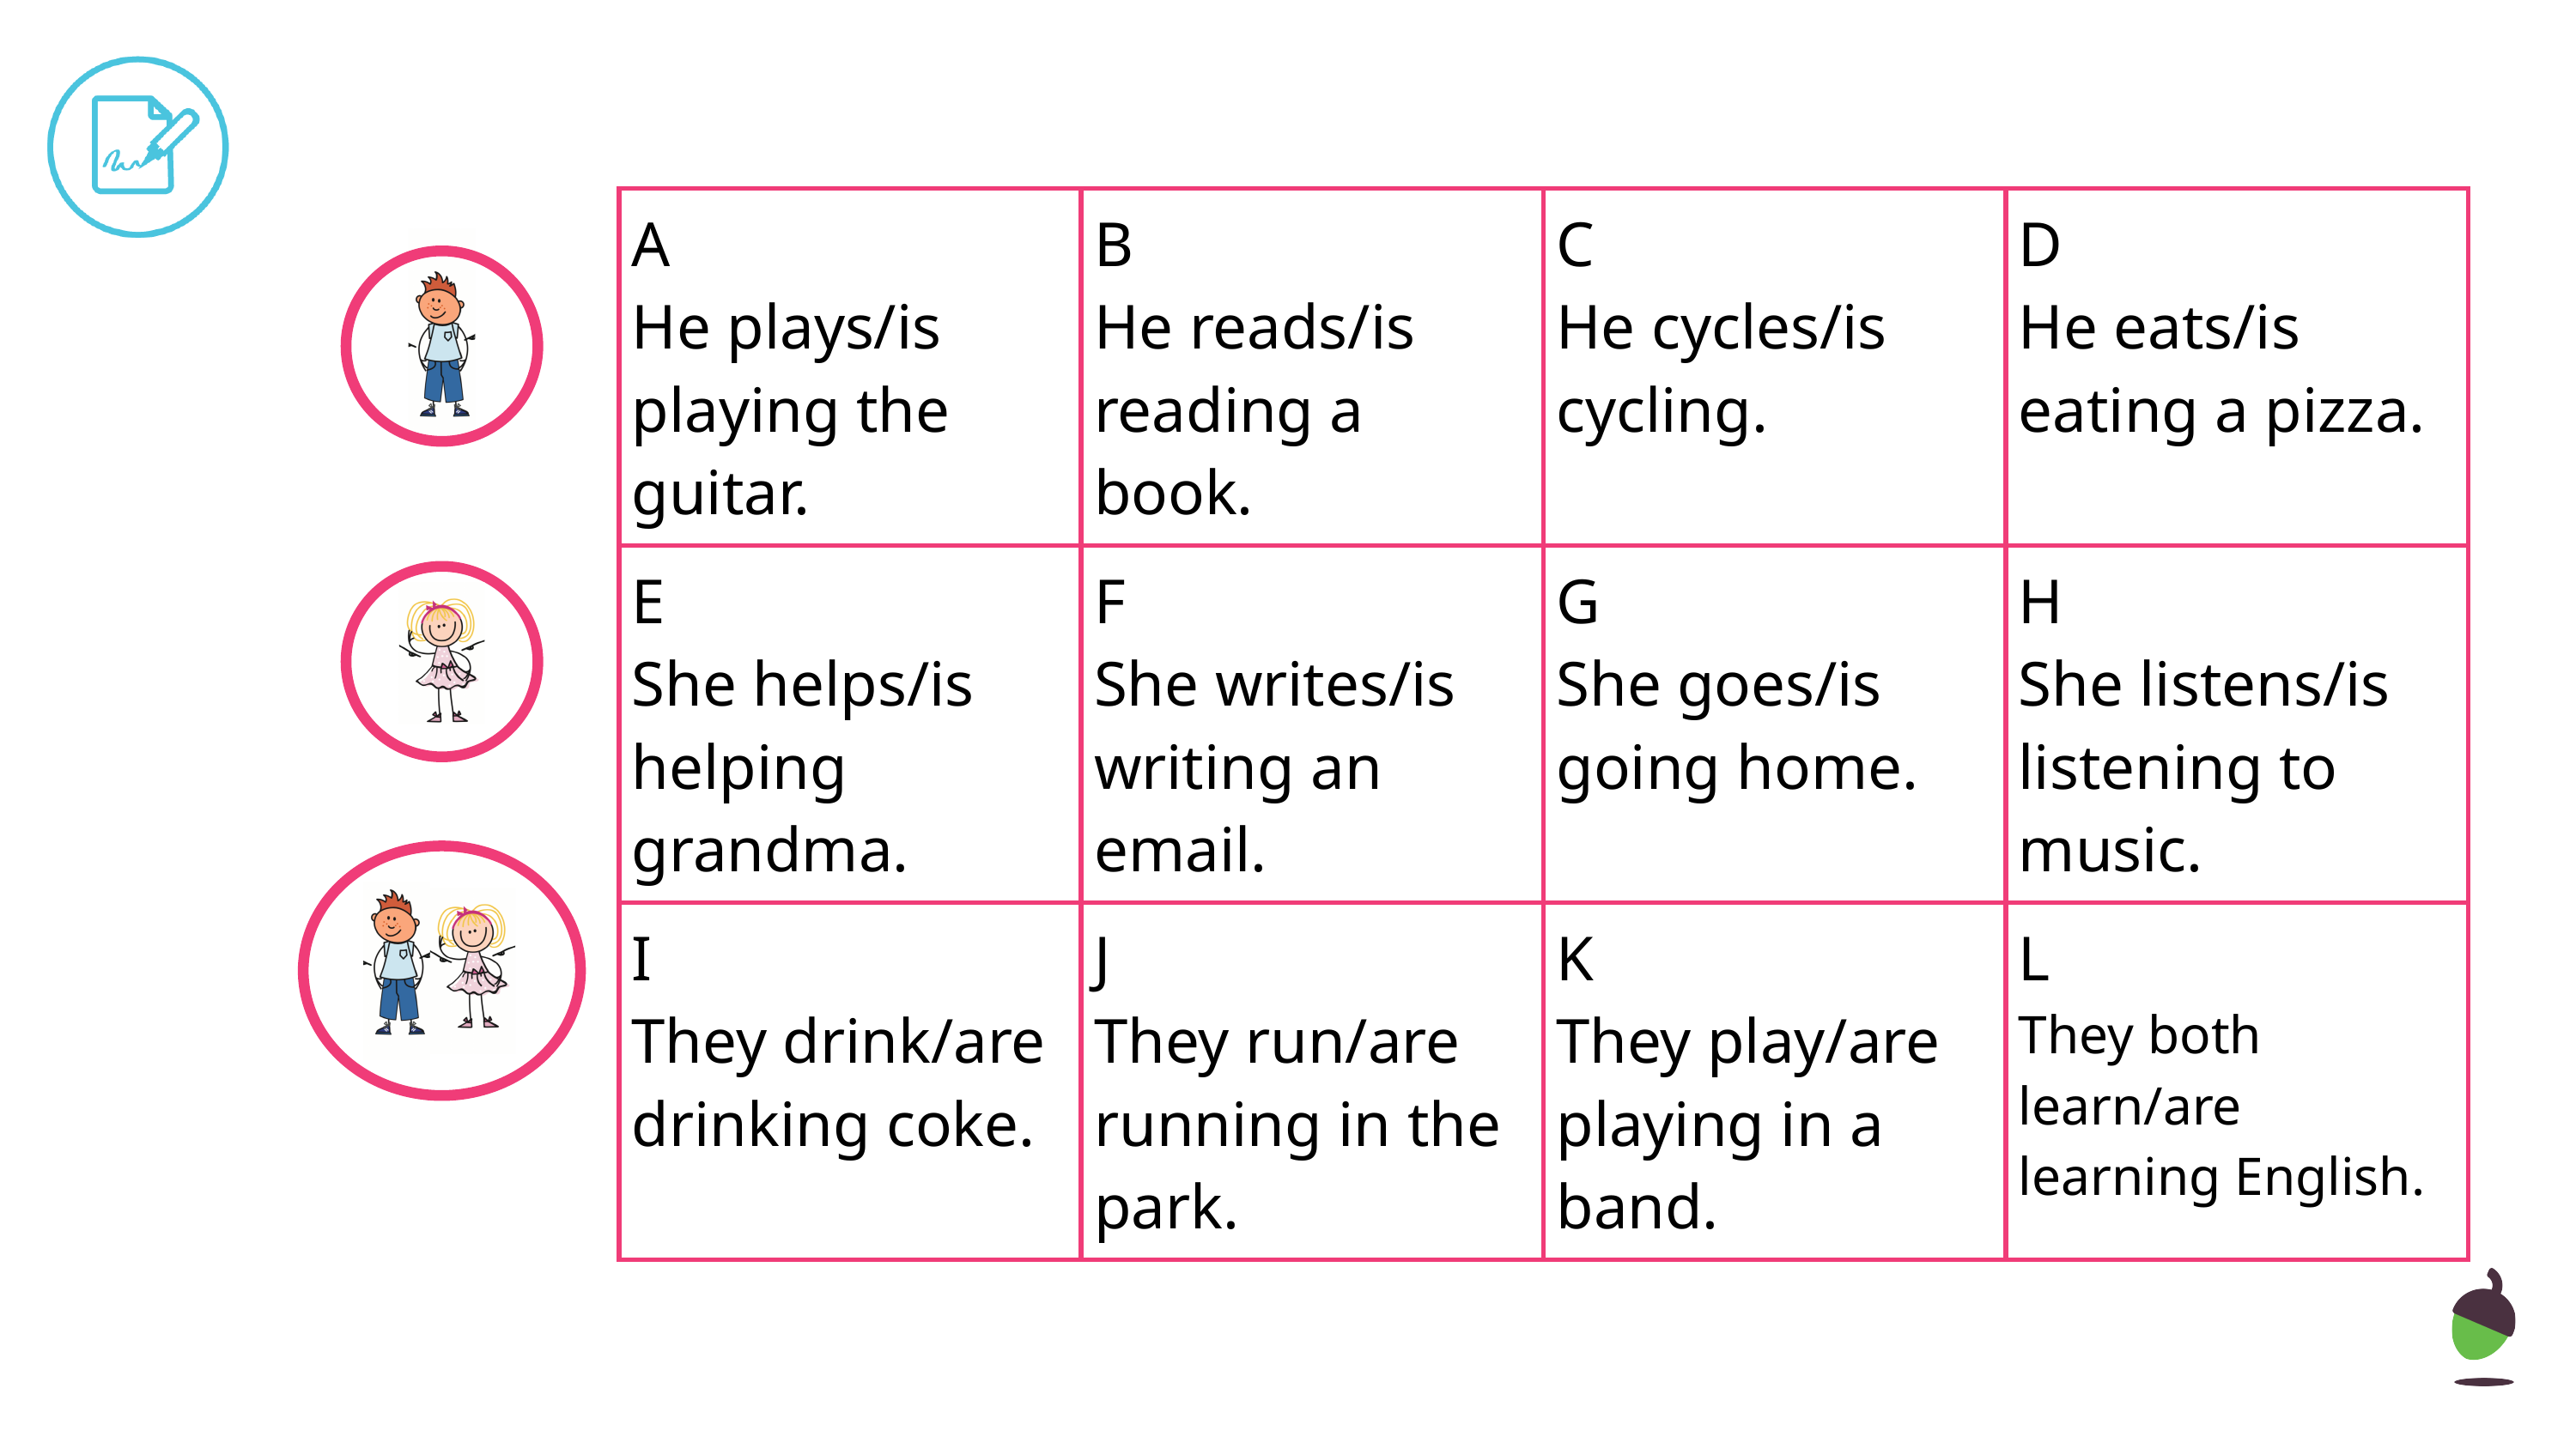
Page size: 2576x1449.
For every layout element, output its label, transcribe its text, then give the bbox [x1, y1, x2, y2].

text_box [345, 566, 538, 757]
picture [2451, 1268, 2516, 1386]
table_cell I They drink/are drinking coke. [622, 905, 1078, 1258]
table_cell E She helps/is helping grandma. [622, 548, 1078, 900]
text_box [345, 258, 404, 433]
table_header D He eats/is eating a pizza. [2008, 191, 2466, 543]
picture [398, 581, 485, 724]
table_cell F She writes/is writing an email. [1084, 548, 1541, 900]
text_box [303, 846, 581, 1096]
table_header A He plays/is playing the guitar. [622, 191, 1078, 543]
table_header C He cycles/is cycling. [1546, 191, 2003, 543]
table_cell G She goes/is going home. [1546, 548, 2003, 900]
picture [408, 228, 476, 442]
picture [362, 881, 516, 1060]
table_cell K They play/are playing in a band. [1546, 905, 2003, 1258]
table_cell H She listens/is listening to music. [2008, 548, 2466, 900]
text_box [276, 144, 2518, 1198]
table_cell L They both learn/are learning English. [2008, 905, 2466, 1258]
table_header B He reads/is reading a book. [1084, 191, 1541, 543]
picture [30, 40, 244, 255]
text_box [479, 258, 538, 434]
table_cell J They run/are running in the park. [1084, 905, 1541, 1258]
